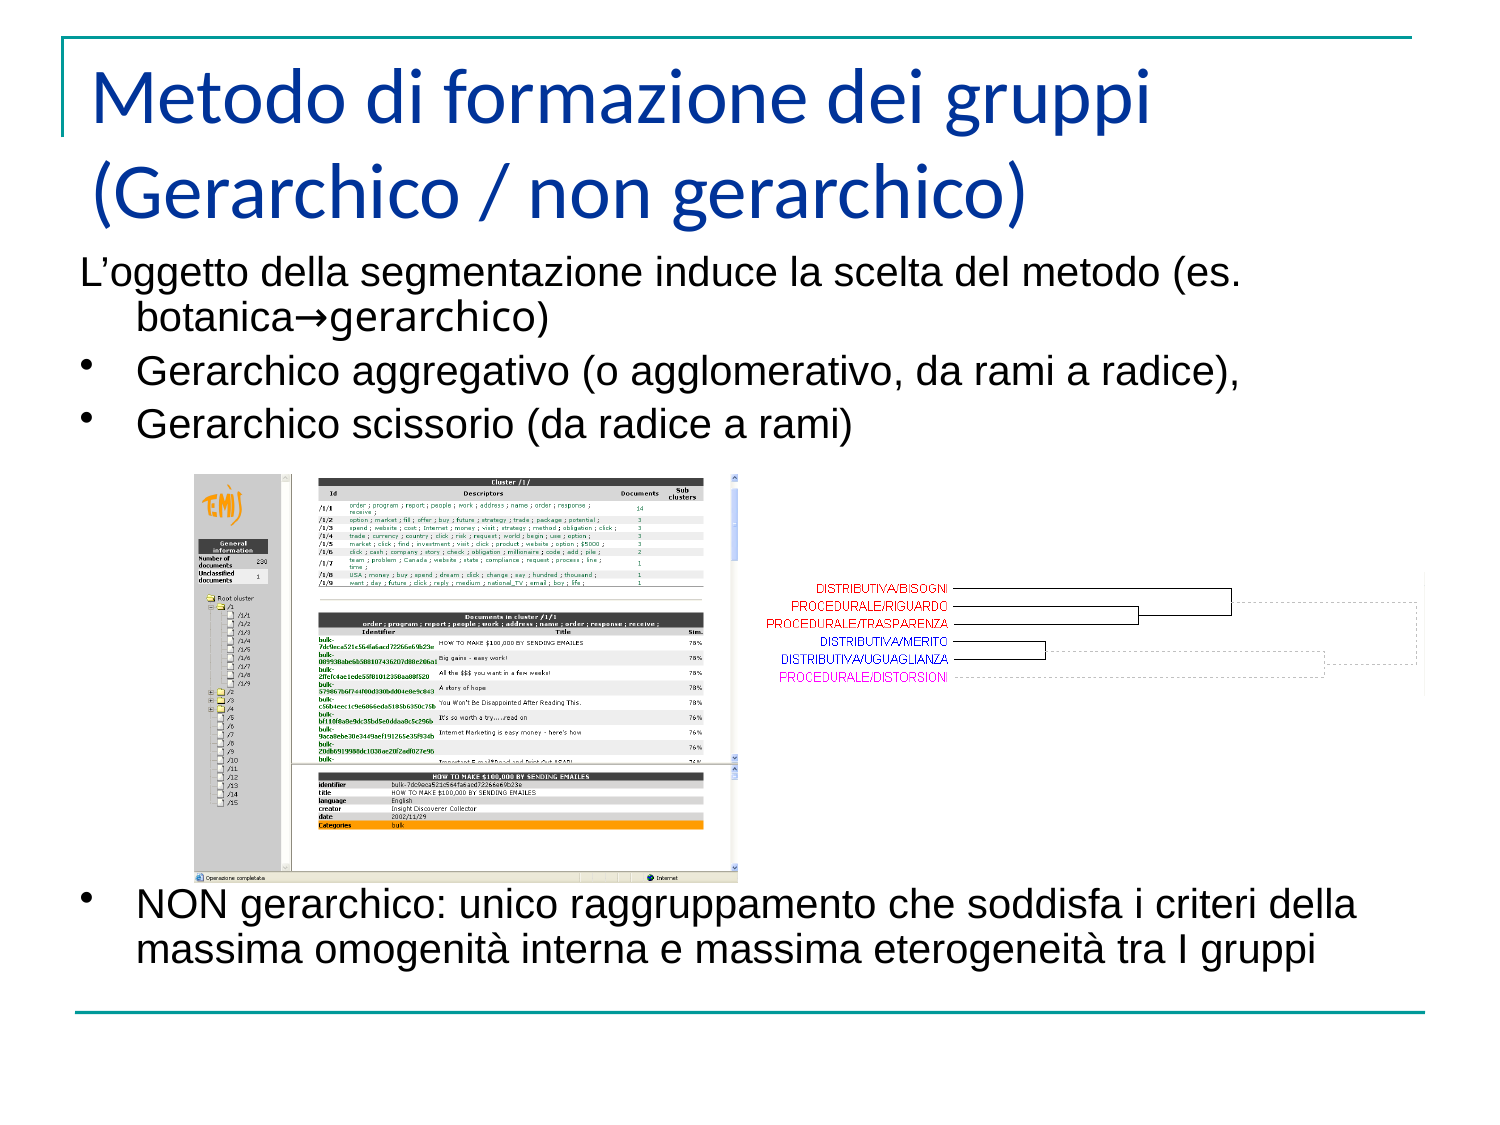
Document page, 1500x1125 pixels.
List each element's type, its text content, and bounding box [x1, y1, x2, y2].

text_box L’oggetto della segmentazione induce la scelta del metodo (es. botanica→gerarchico) Gerarchico aggregativo (o agglomerativo, da rami a radice), Gerarchico scissorio (da radice a rami) NON gerarchico: unico raggruppamento che soddisfa i criteri della massima omogenità interna e massima eterogeneità tra I gruppi [64, 243, 1500, 1071]
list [762, 572, 1426, 696]
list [194, 474, 738, 883]
title Metodo di formazione dei gruppi (Gerarchico / non gerarchico) [75, 45, 1425, 233]
